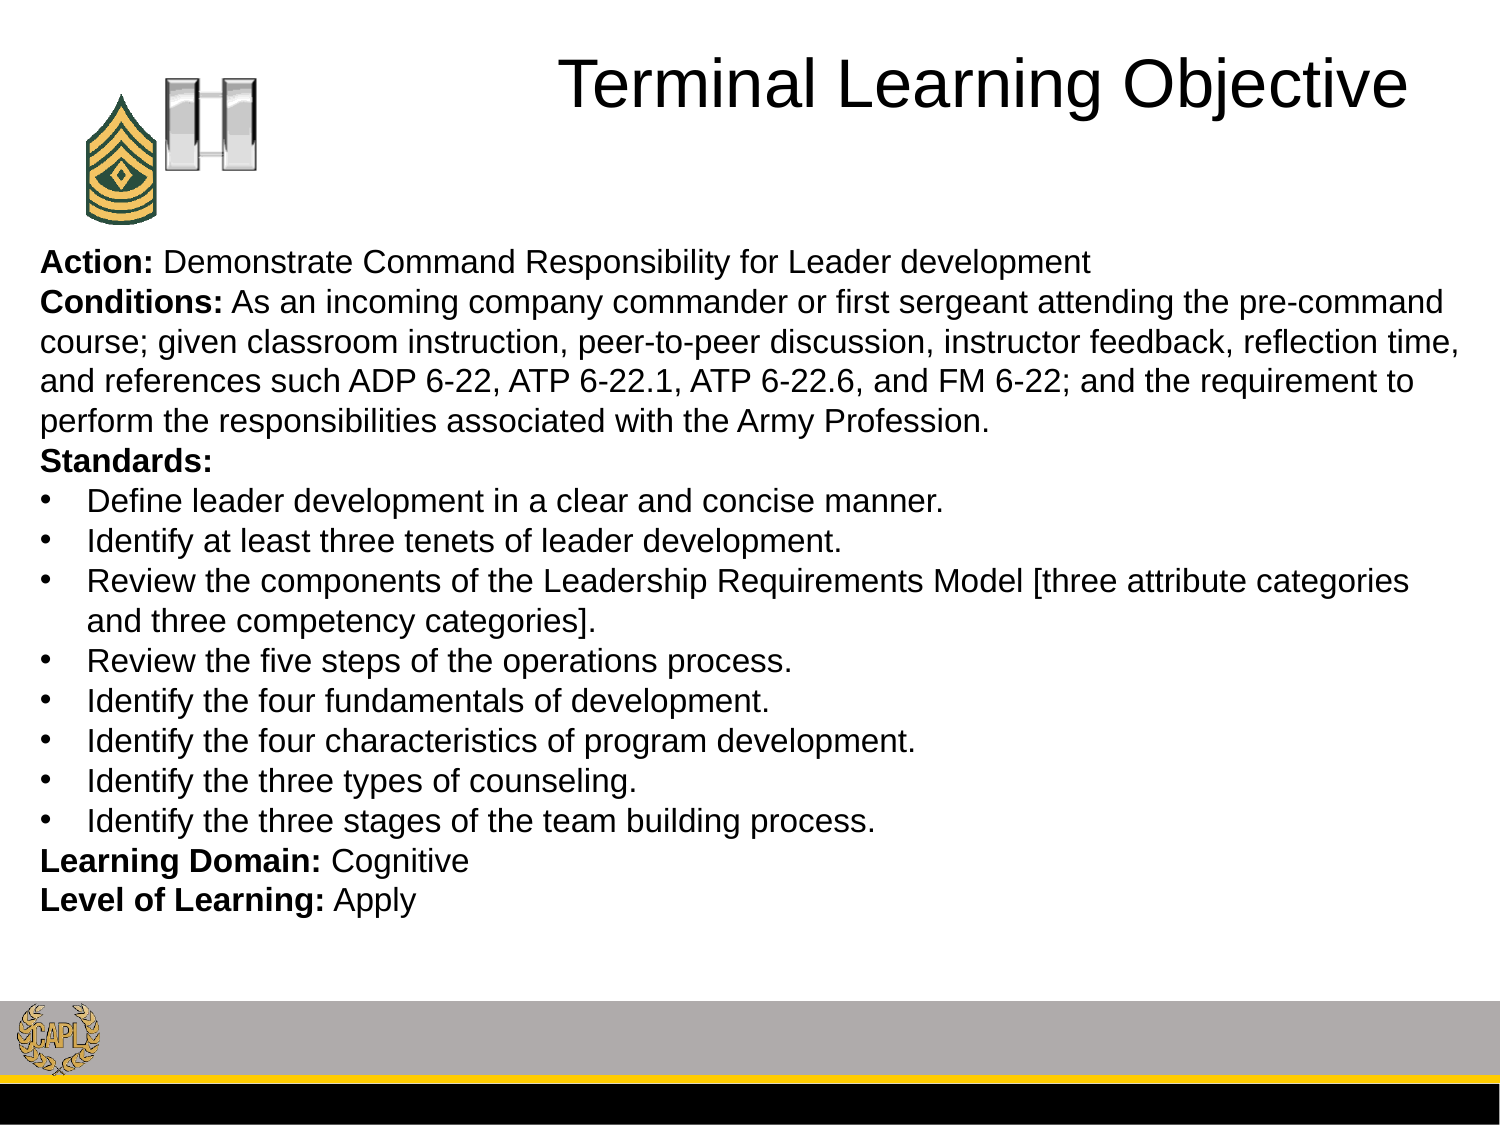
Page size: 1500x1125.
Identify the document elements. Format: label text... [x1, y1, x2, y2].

title Terminal Learning Objective [75, 45, 1425, 232]
text_box Action: Demonstrate Command Responsibility for Leader development Conditions: As an incoming company commander or first sergeant attending the pre-command course; given classroom instruction, peer-to-peer discussion, instructor feedback, reflection time, and references such ADP 6-22, ATP 6-22.1, ATP 6-22.6, and FM 6-22; and the requirement to perform the responsibilities associated with the Army Profession. Standards: Define leader development in a clear and concise manner. Identify at least three tenets of leader development. Review the components of the Leadership Requirements Model [three attribute categories and three competency categories]. Review the five steps of the operations process. Identify the four fundamentals of development. Identify the four characteristics of program development. Identify the three types of counseling. Identify the three stages of the team building process. Learning Domain: Cognitive Level of Learning: Apply [24, 232, 1488, 961]
picture [17, 1003, 100, 1076]
